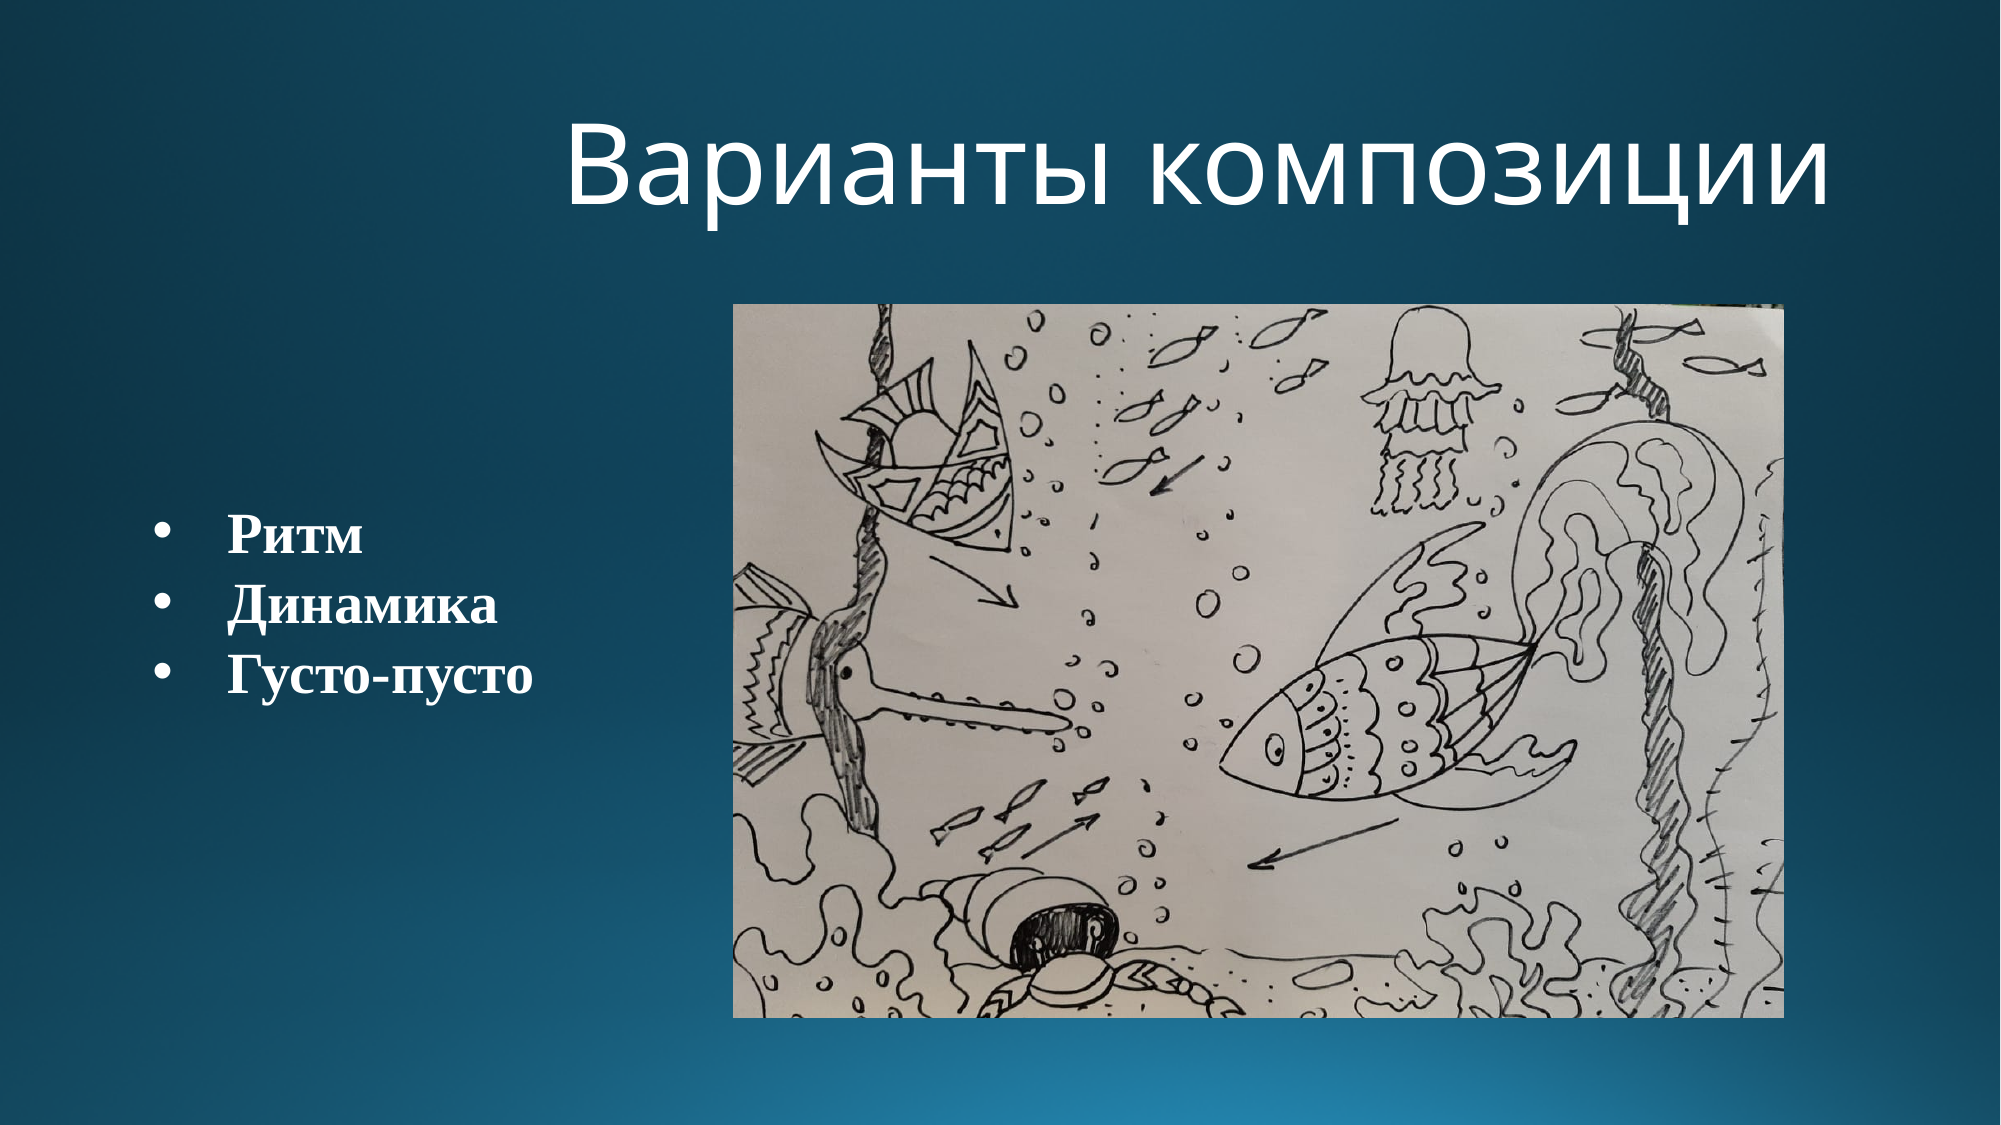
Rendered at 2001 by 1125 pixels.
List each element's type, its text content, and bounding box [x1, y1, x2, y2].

picture [0, 0, 2001, 1125]
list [733, 304, 1784, 1019]
text_box Ритм Динамика Густо-пусто [137, 487, 656, 713]
title Варианты композиции [137, 59, 1863, 278]
